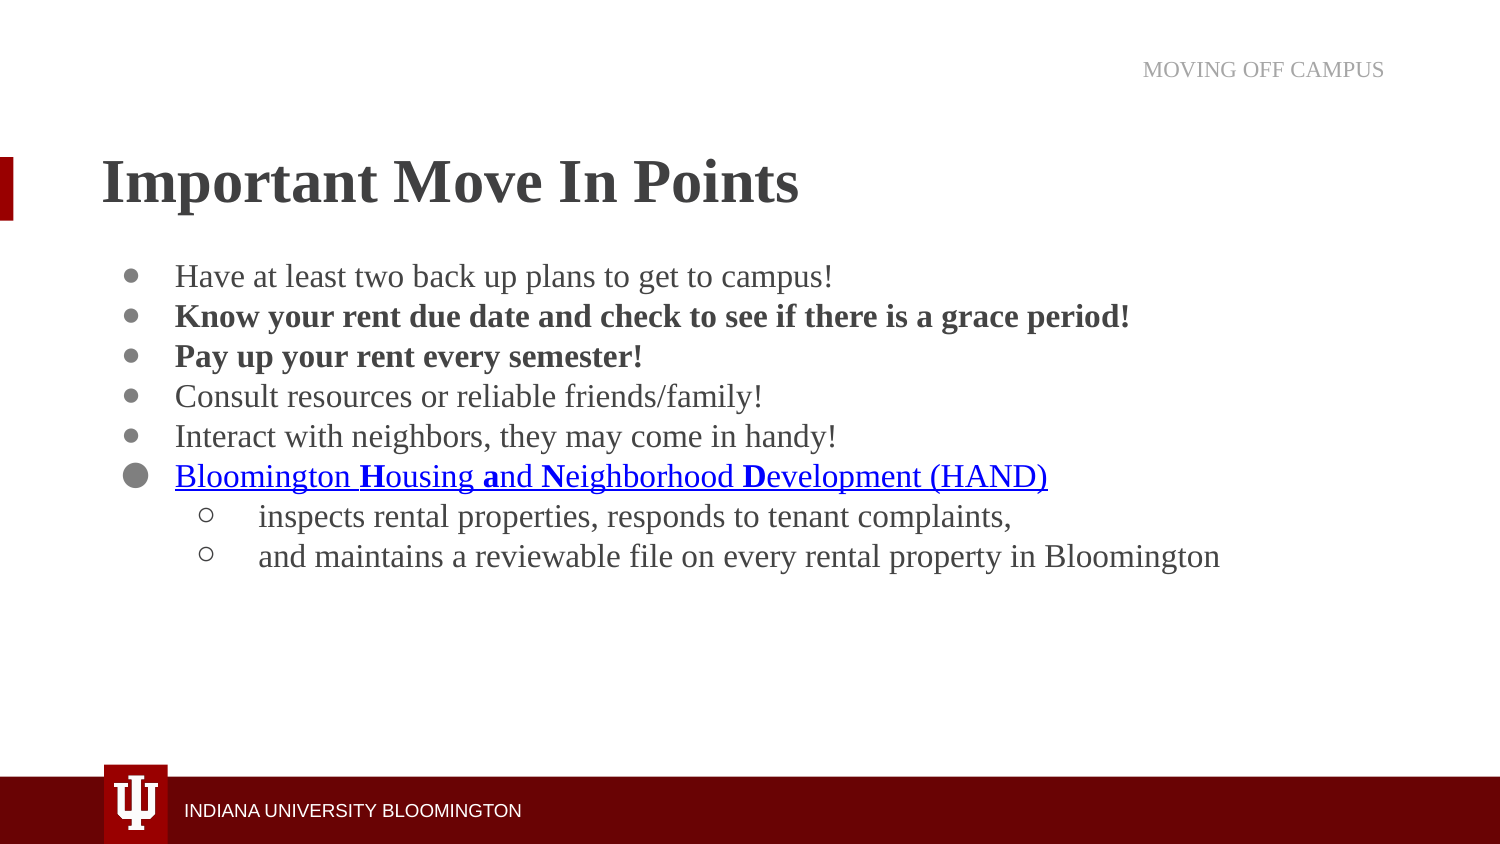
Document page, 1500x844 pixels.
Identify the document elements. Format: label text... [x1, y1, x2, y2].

list Have at least two back up plans to get to campus! Know your rent due date and check to see if there is a grace period! Pay up your rent every semester! Consult resources or reliable friends/family! Interact with neighbors, they may come in handy! Bloomington Housing and Neighborhood Development (HAND) inspects rental properties, responds to tenant complaints, and maintains a reviewable file on every rental property in Bloomington [85, 246, 1400, 678]
title Important Move In Points [86, 120, 1400, 235]
picture [114, 775, 158, 830]
list MOVING OFF CAMPUS​ [792, 46, 1400, 89]
